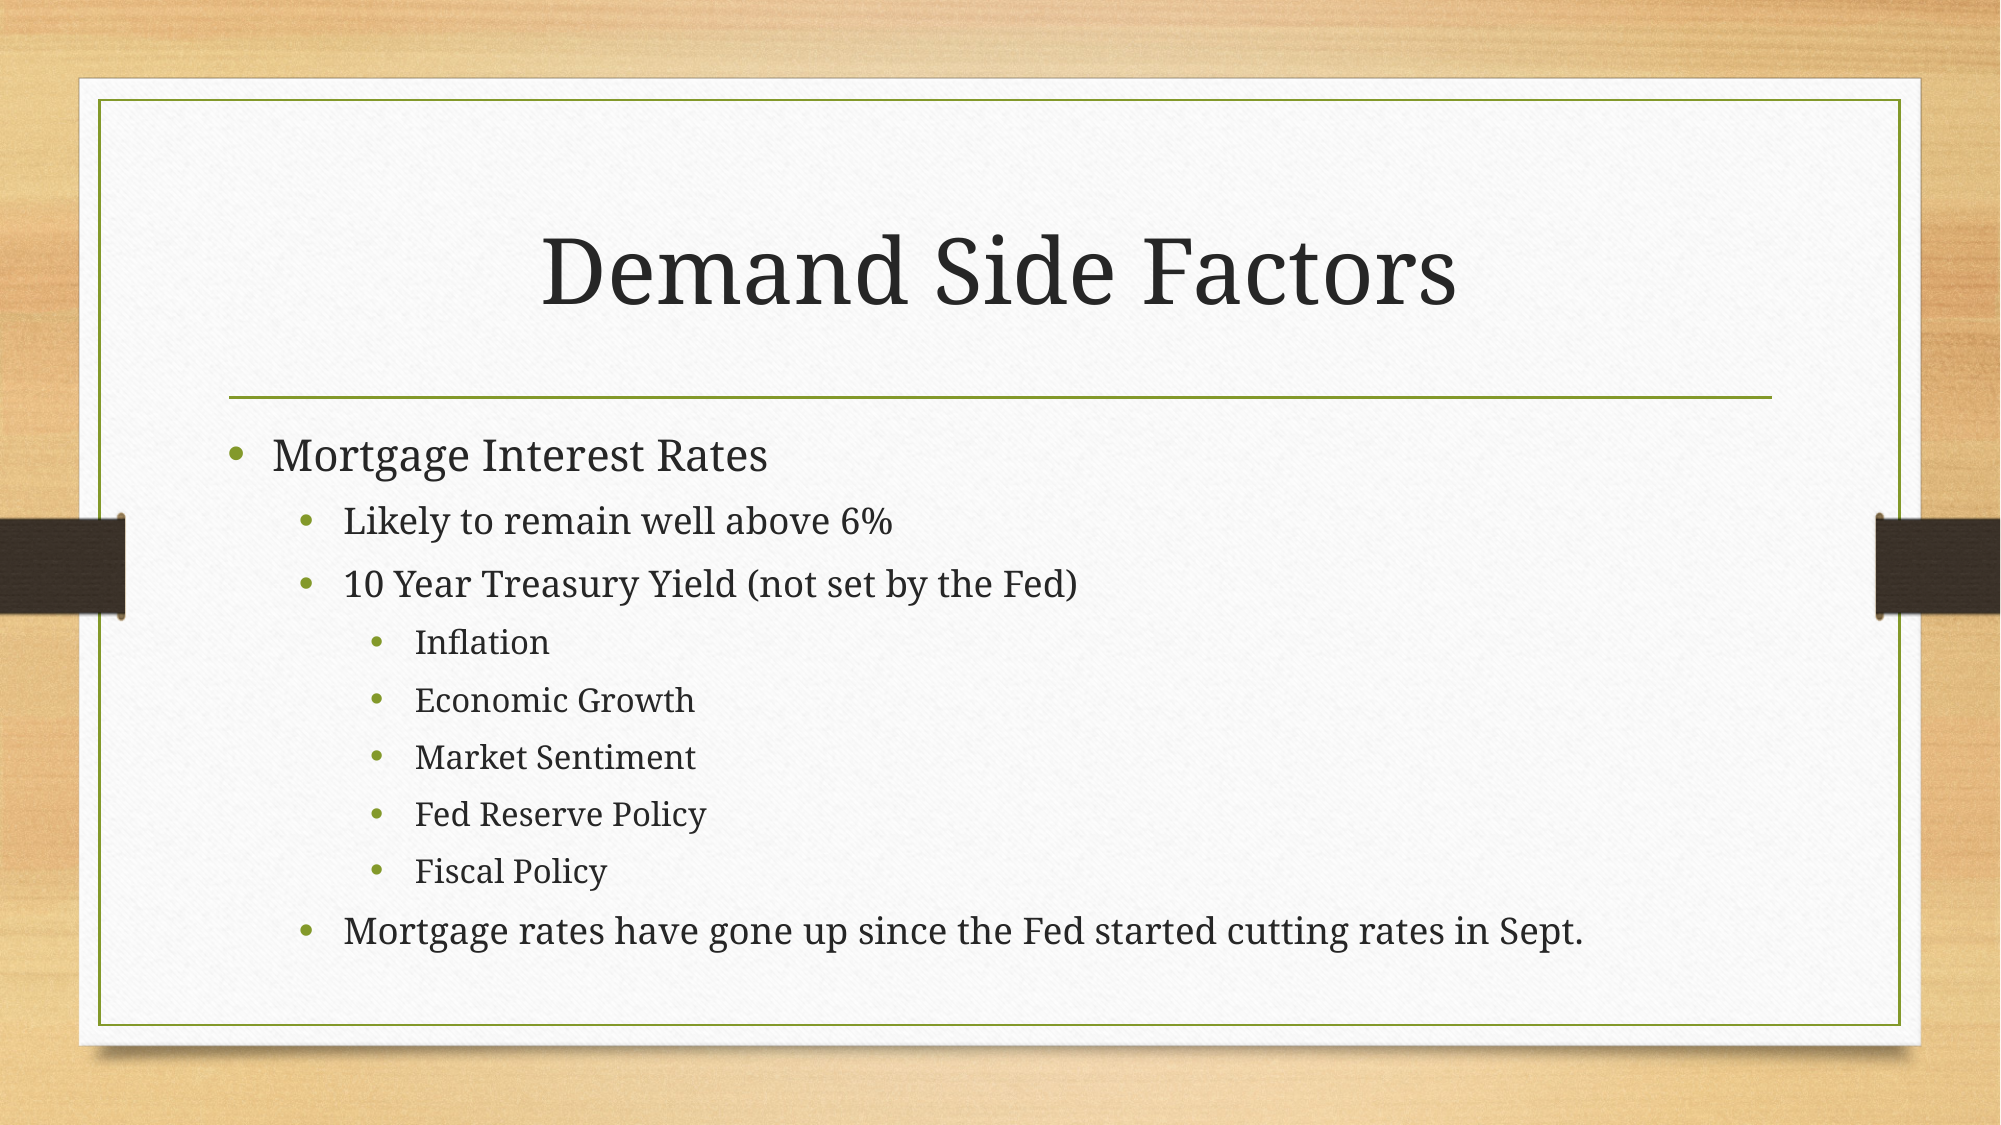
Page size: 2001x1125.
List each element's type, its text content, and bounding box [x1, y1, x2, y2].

list Mortgage Interest Rates Likely to remain well above 6% 10 Year Treasury Yield (not set by the Fed) Inflation Economic Growth Market Sentiment Fed Reserve Policy Fiscal Policy Mortgage rates have gone up since the Fed started cutting rates in Sept. [212, 419, 1788, 964]
title Demand Side Factors [212, 161, 1788, 375]
picture [0, 0, 2001, 1125]
